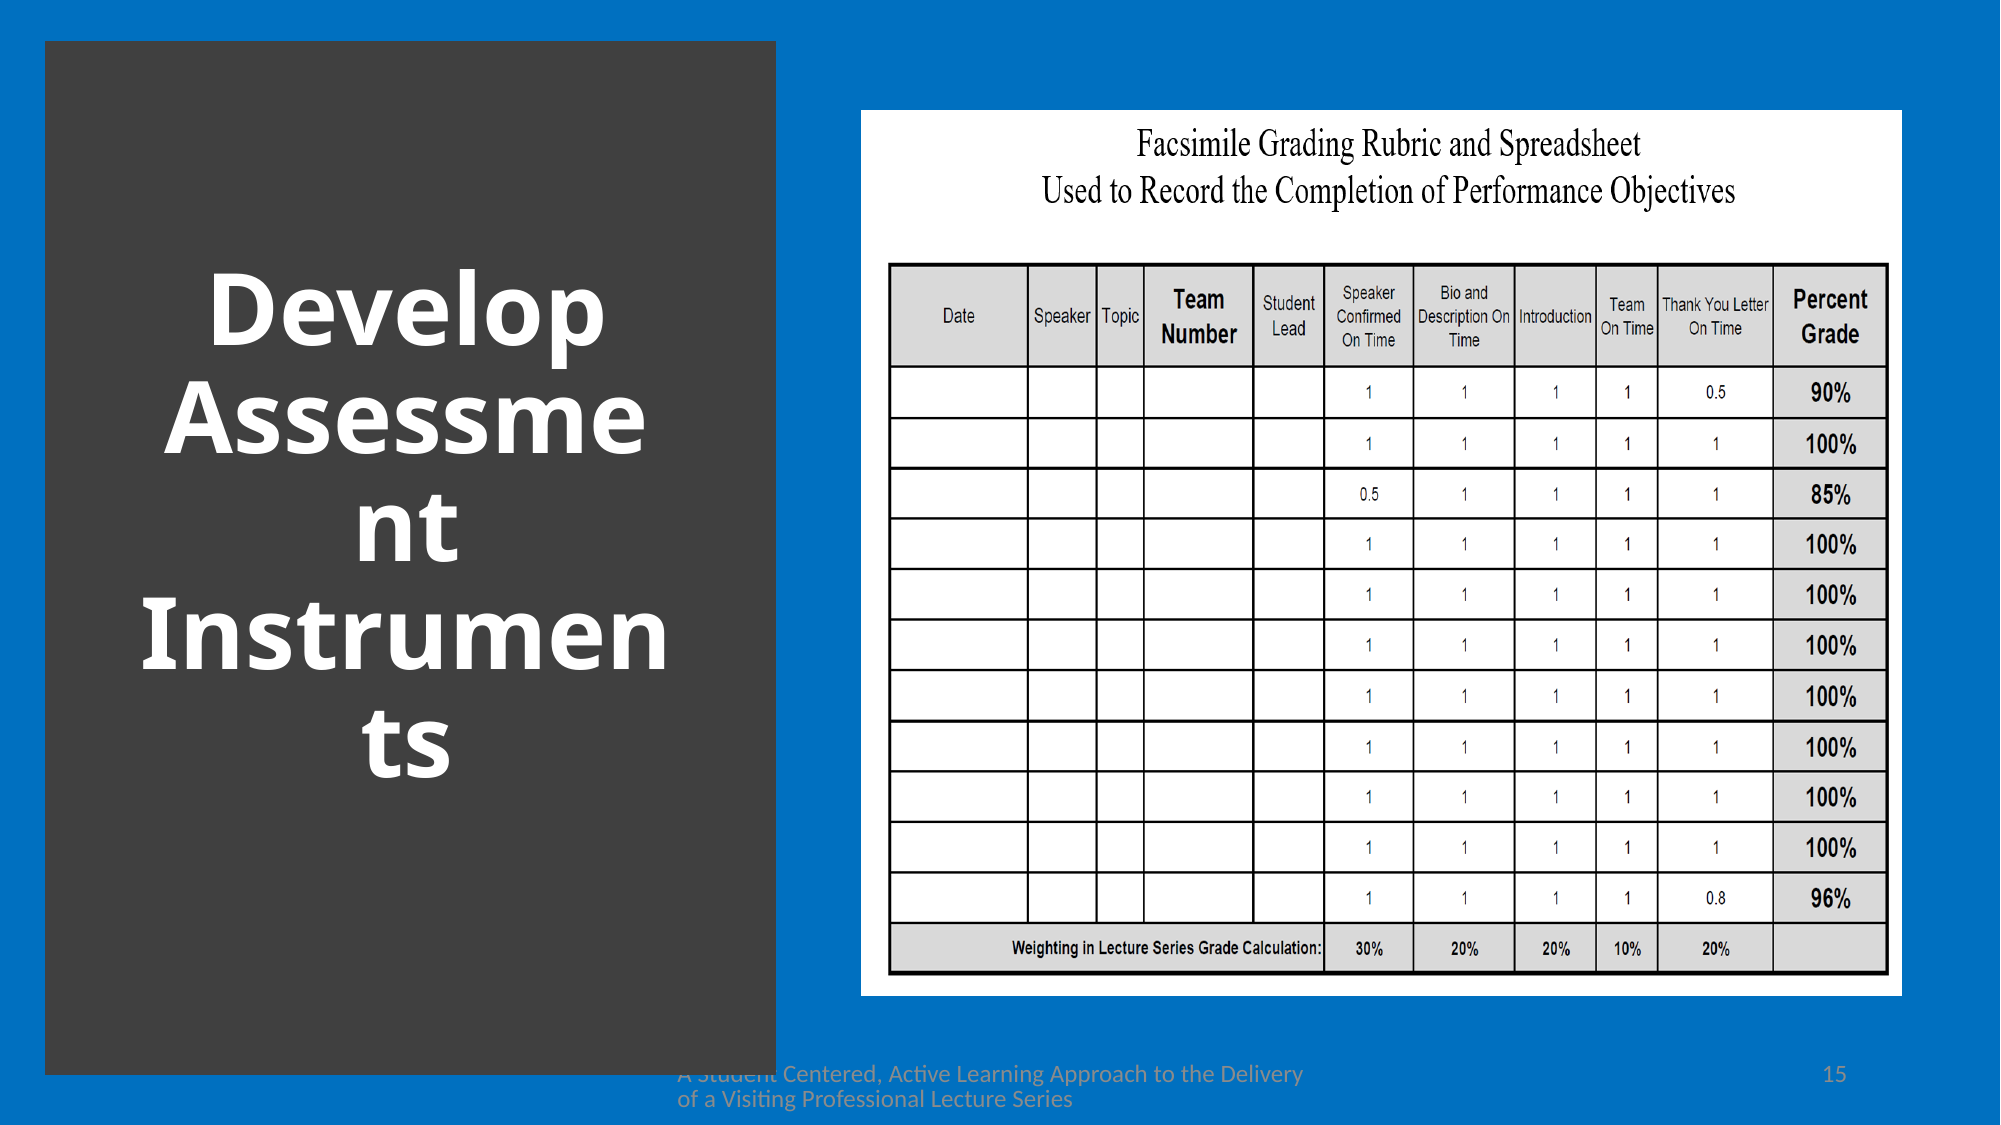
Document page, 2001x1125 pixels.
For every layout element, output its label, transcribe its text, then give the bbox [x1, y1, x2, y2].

text_box [54, 50, 767, 1066]
footer A Student Centered, Active Learning Approach to the Delivery of a Visiting Professional Lecture Series [662, 1042, 1338, 1103]
title Develop Assessment Instruments [121, 121, 693, 936]
slide_number 15 [1412, 1042, 1863, 1103]
picture [861, 110, 1902, 996]
